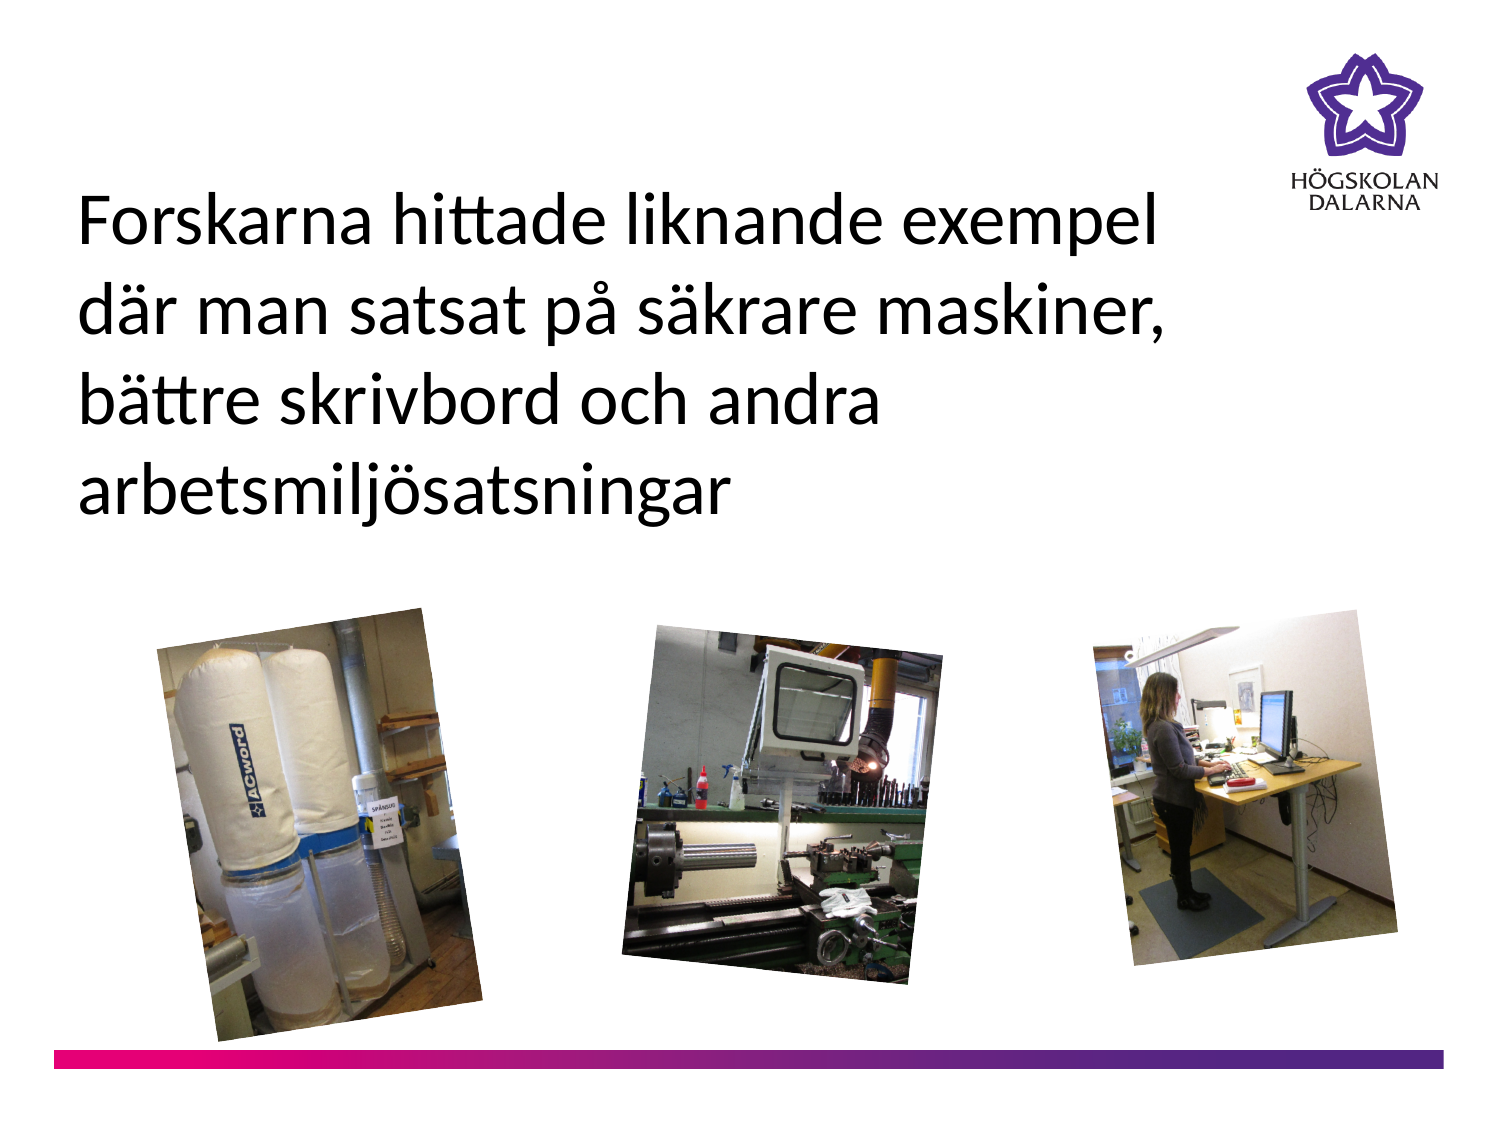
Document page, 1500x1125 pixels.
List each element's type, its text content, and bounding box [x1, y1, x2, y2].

picture [157, 608, 482, 1041]
picture [622, 625, 943, 984]
text_box Forskarna hittade liknande exempel där man satsat på säkrare maskiner, bättre skrivbord och andra arbetsmiljösatsningar [62, 162, 1450, 538]
picture [1093, 610, 1398, 965]
